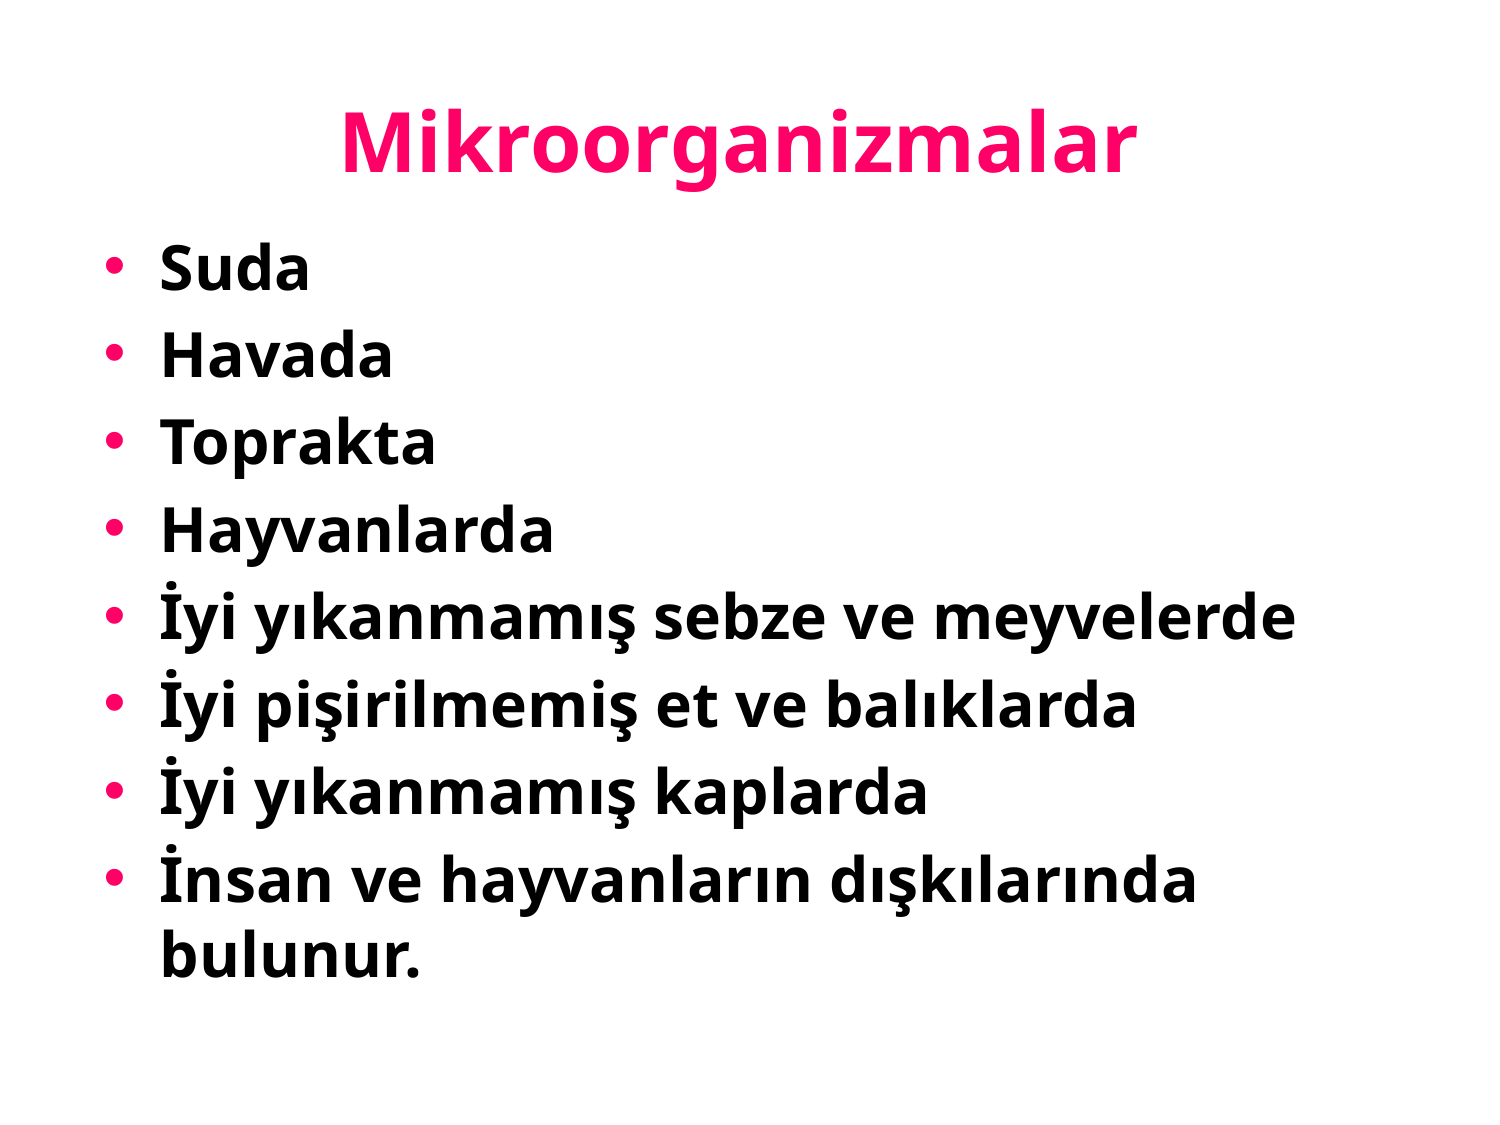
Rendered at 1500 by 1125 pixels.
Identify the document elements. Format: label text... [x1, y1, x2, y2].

title Mikroorganizmalar [75, 45, 1425, 233]
list Suda Havada Toprakta Hayvanlarda İyi yıkanmamış sebze ve meyvelerde İyi pişirilmemiş et ve balıklarda İyi yıkanmamış kaplarda İnsan ve hayvanların dışkılarında bulunur. [88, 220, 1439, 964]
